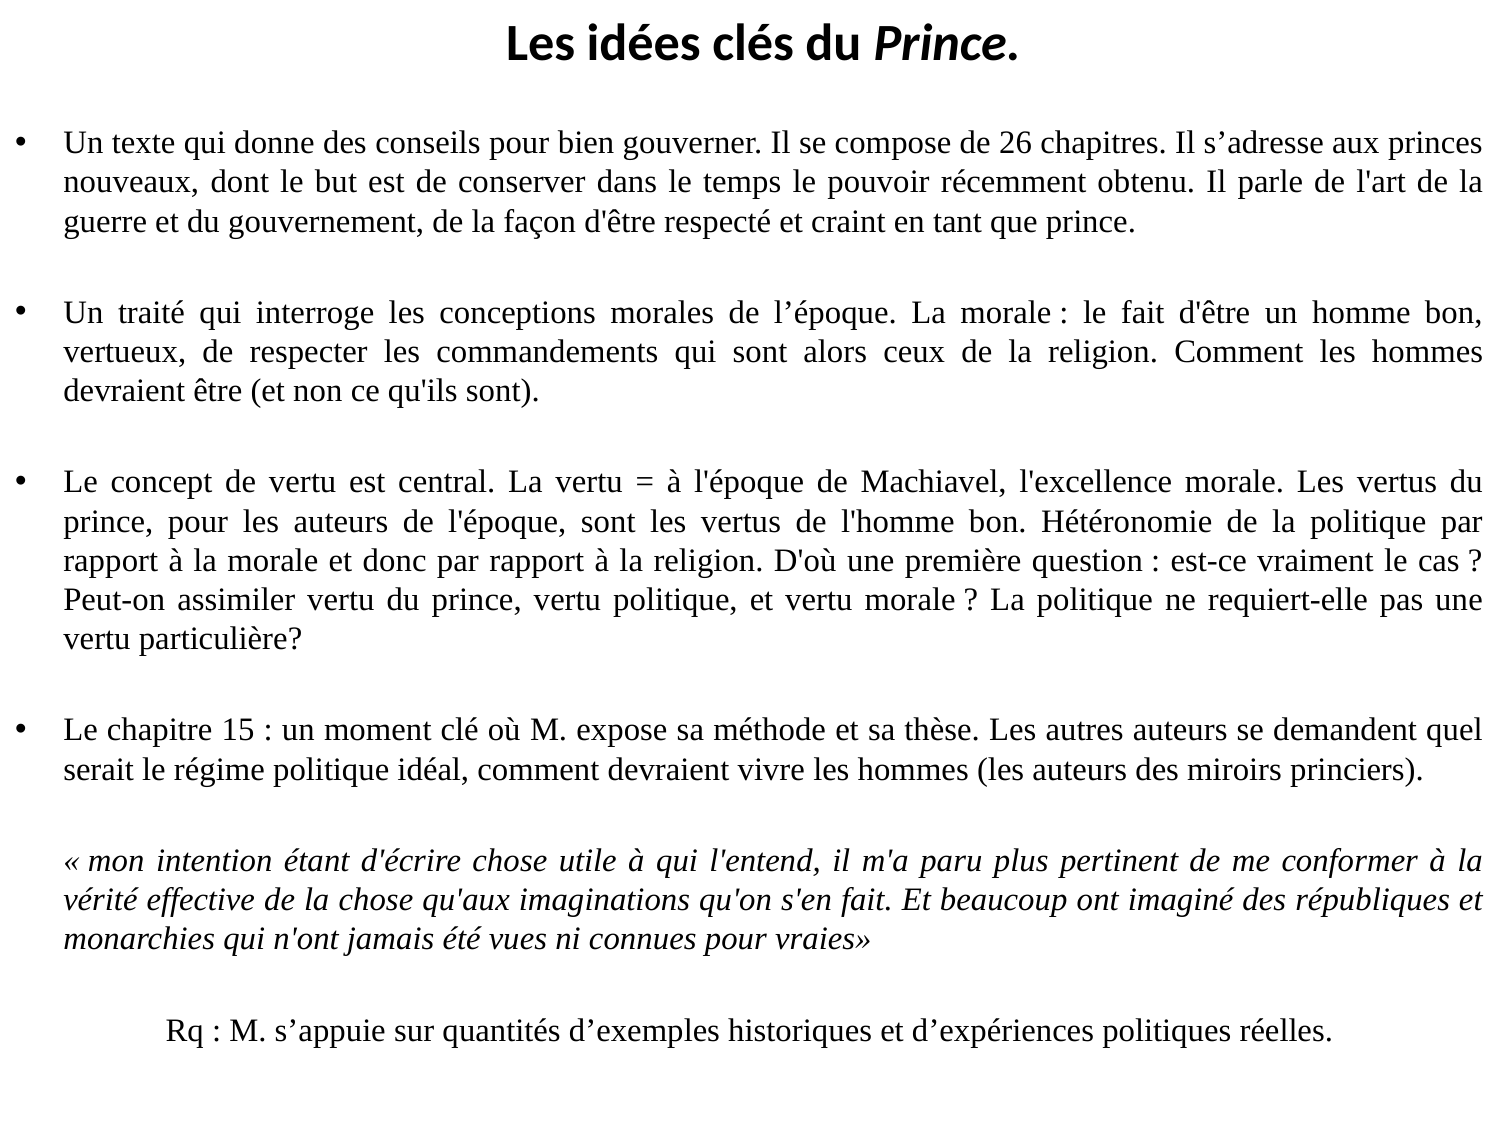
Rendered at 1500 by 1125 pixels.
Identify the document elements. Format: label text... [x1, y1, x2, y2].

list Un texte qui donne des conseils pour bien gouverner. Il se compose de 26 chapitres. Il s’adresse aux princes nouveaux, dont le but est de conserver dans le temps le pouvoir récemment obtenu. Il parle de l'art de la guerre et du gouvernement, de la façon d'être respecté et craint en tant que prince. Un traité qui interroge les conceptions morales de l’époque. La morale : le fait d'être un homme bon, vertueux, de respecter les commandements qui sont alors ceux de la religion. Comment les hommes devraient être (et non ce qu'ils sont). Le concept de vertu est central. La vertu = à l'époque de Machiavel, l'excellence morale. Les vertus du prince, pour les auteurs de l'époque, sont les vertus de l'homme bon. Hétéronomie de la politique par rapport à la morale et donc par rapport à la religion. D'où une première question : est-ce vraiment le cas ? Peut-on assimiler vertu du prince, vertu politique, et vertu morale ? La politique ne requiert-elle pas une vertu particulière? Le chapitre 15 : un moment clé où M. expose sa méthode et sa thèse. Les autres auteurs se demandent quel serait le régime politique idéal, comment devraient vivre les hommes (les auteurs des miroirs princiers). « mon intention étant d'écrire chose utile à qui l'entend, il m'a paru plus pertinent de me conformer à la vérité effective de la chose qu'aux imaginations qu'on s'en fait. Et beaucoup ont imaginé des républiques et monarchies qui n'ont jamais été vues ni connues pour vraies» Rq : M. s’appuie sur quantités d’exemples historiques et d’expériences politiques réelles. [0, 113, 1500, 1125]
title Les idées clés du Prince. [88, 0, 1439, 79]
